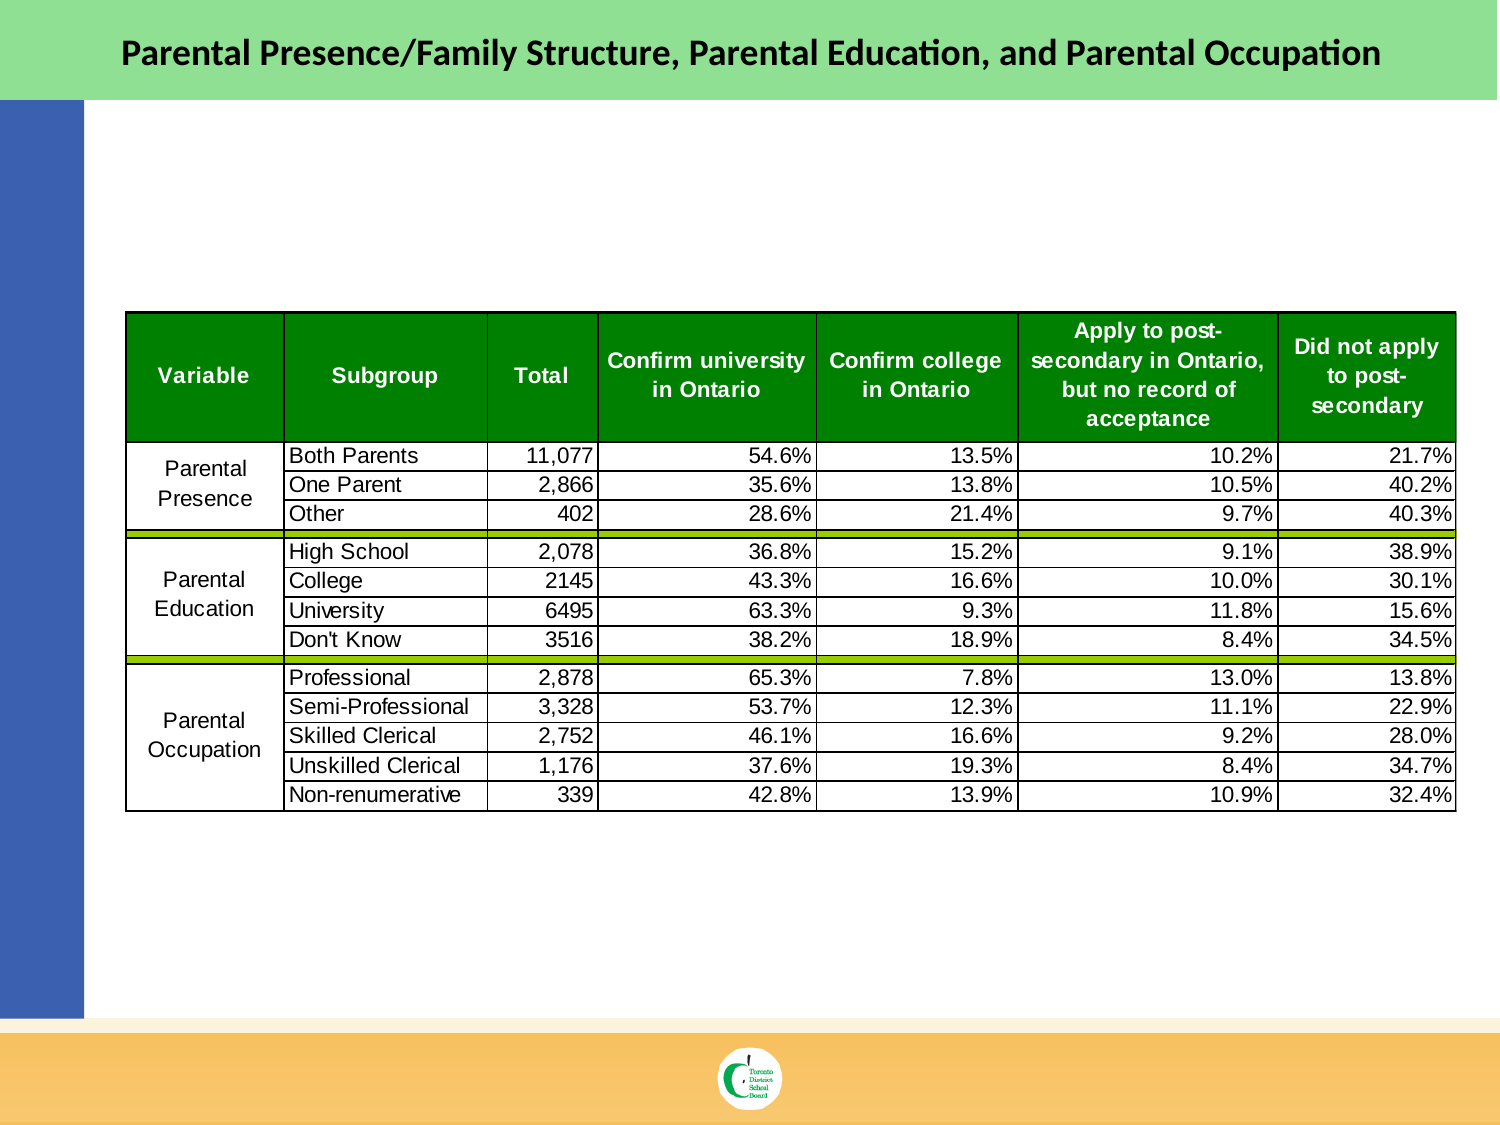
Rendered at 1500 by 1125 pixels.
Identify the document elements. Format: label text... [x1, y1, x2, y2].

text_box [0, 100, 85, 1019]
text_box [124, 311, 1459, 814]
text_box Parental Presence/Family Structure, Parental Education, and Parental Occupation [0, 0, 1497, 100]
picture [0, 1018, 1500, 1125]
